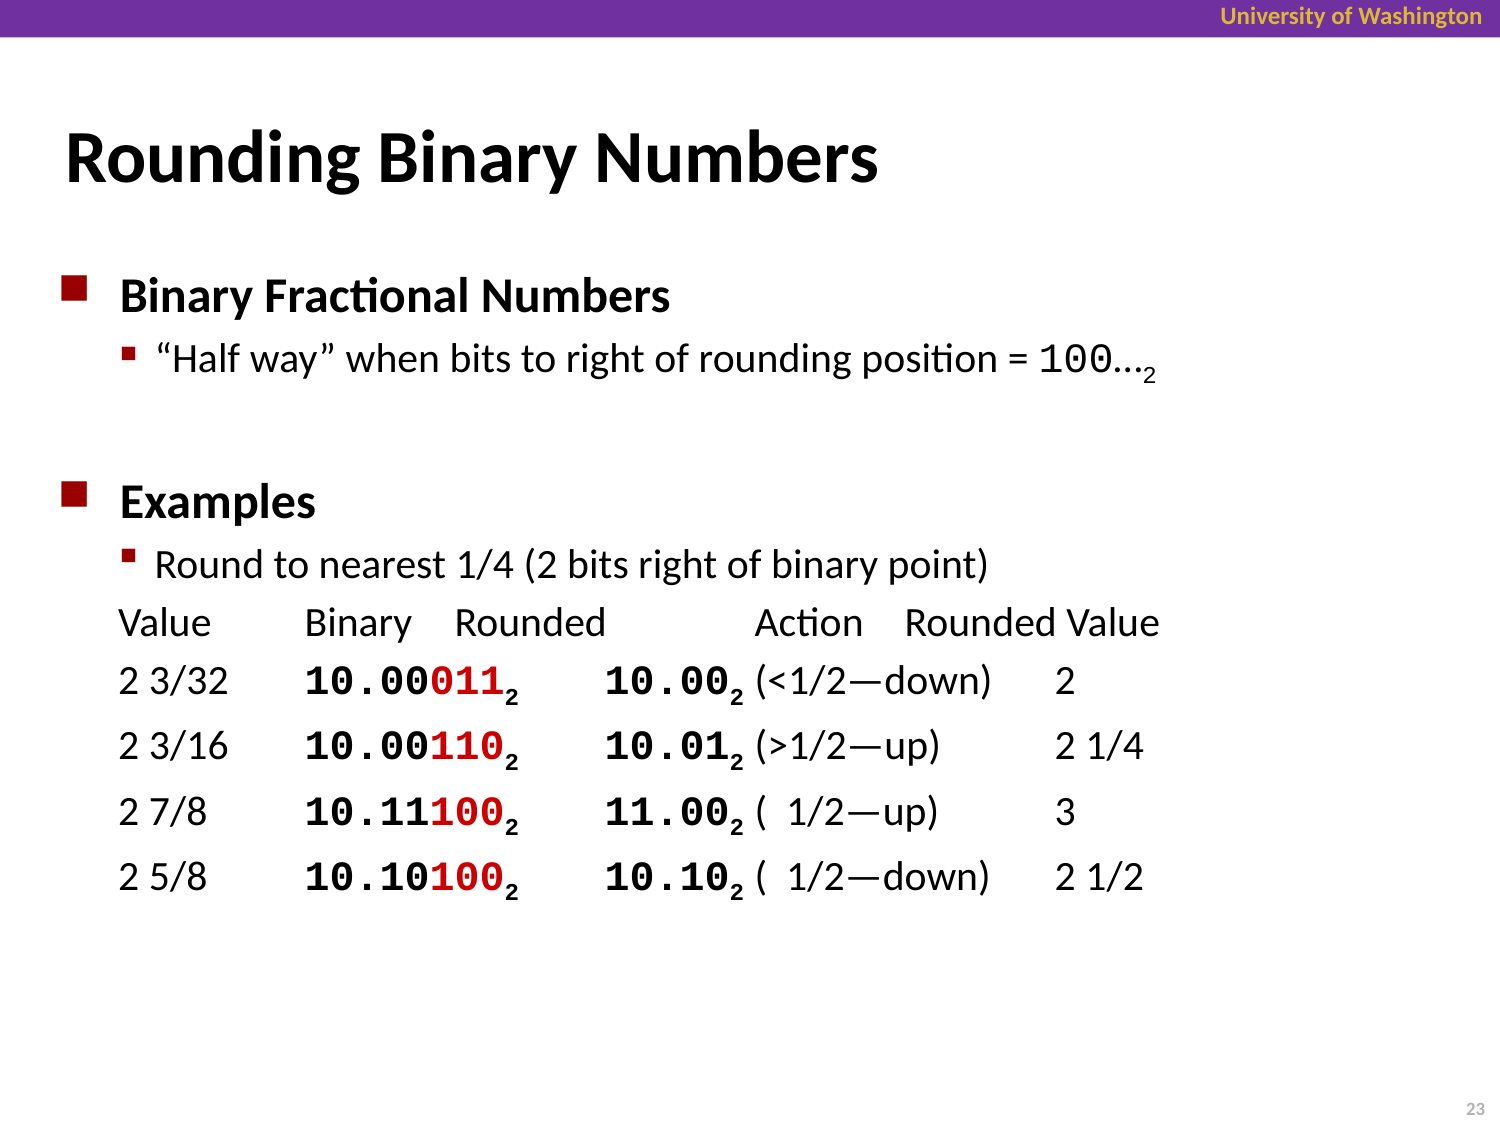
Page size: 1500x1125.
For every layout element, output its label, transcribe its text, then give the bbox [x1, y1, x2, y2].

title Rounding Binary Numbers [49, 105, 1224, 201]
list Binary Fractional Numbers “Half way” when bits to right of rounding position = 100…2 Examples Round to nearest 1/4 (2 bits right of binary point) Value Binary Rounded Action Rounded Value 2 3/32 10.000112 10.002 (<1/2—down) 2 2 3/16 10.001102 10.012 (>1/2—up) 2 1/4 2 7/8 10.111002 11.002 ( 1/2—up) 3 2 5/8 10.101002 10.102 ( 1/2—down) 2 1/2 [47, 255, 1476, 1051]
slide_number 23 [1400, 1077, 1500, 1125]
